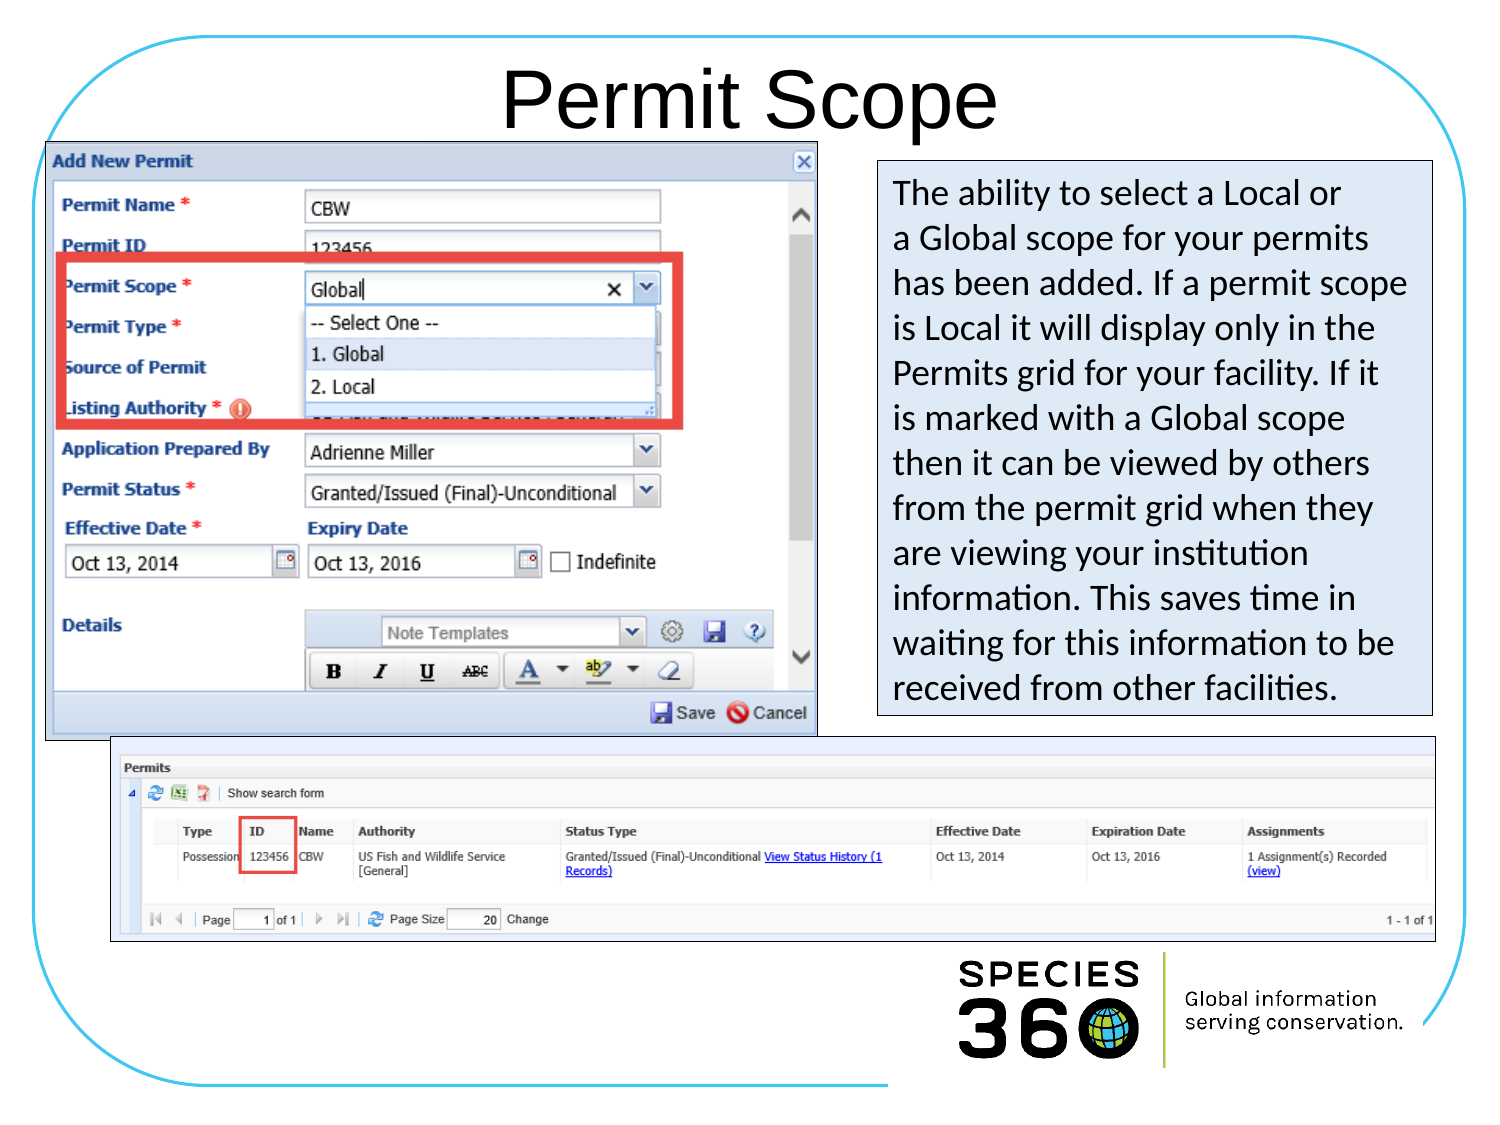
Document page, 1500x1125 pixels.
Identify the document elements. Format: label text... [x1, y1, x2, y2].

title Permit Scope [103, 35, 1397, 168]
text_box The ability to select a Local or a Global scope for your permits has been added. If a permit scope is Local it will display only in the Permits grid for your facility. If it is marked with a Global scope then it can be viewed by others from the permit grid when they are viewing your institution information. This saves time in waiting for this information to be received from other facilities. [877, 160, 1433, 716]
picture [954, 944, 1407, 1075]
picture [45, 141, 1436, 942]
